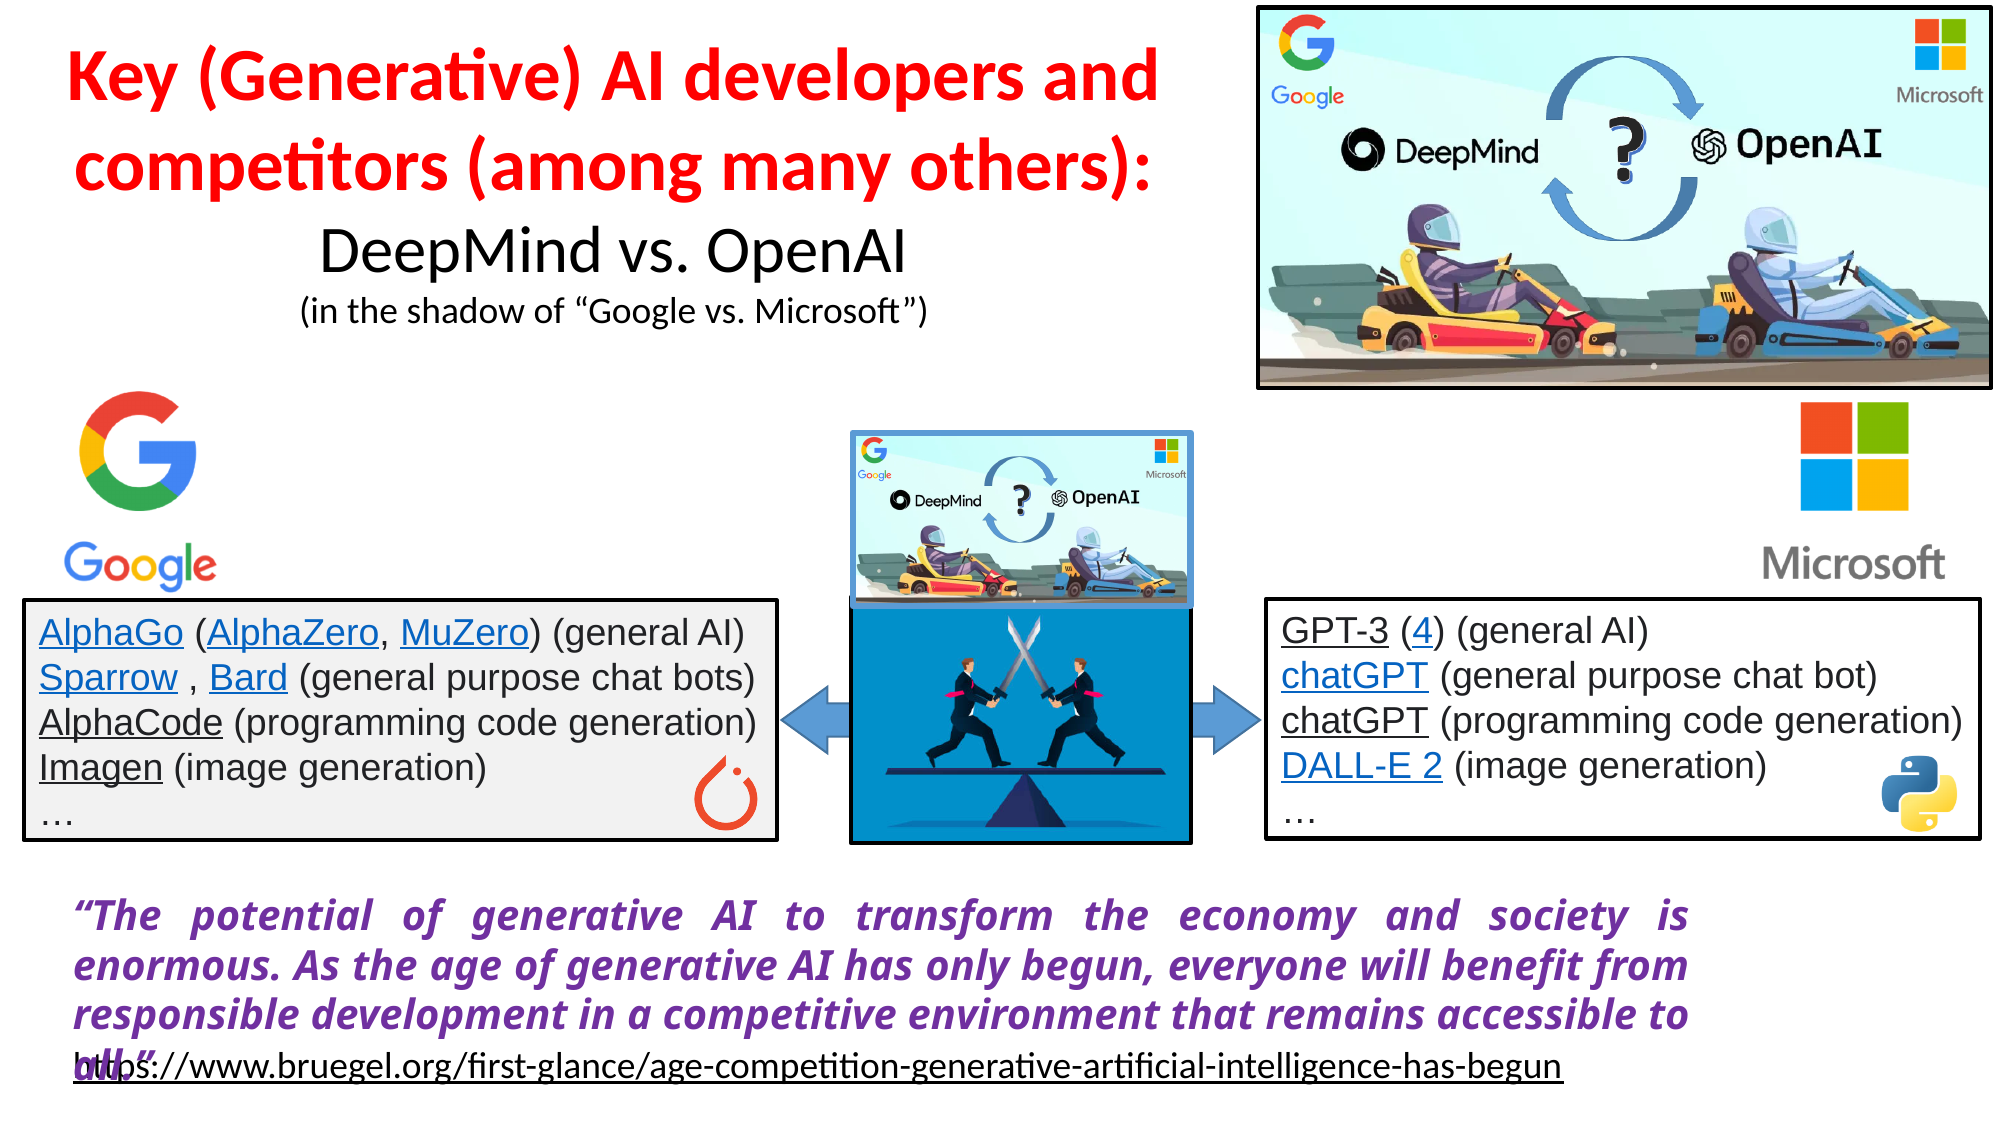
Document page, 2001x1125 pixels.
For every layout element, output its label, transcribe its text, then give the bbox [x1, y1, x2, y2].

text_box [23, 388, 1980, 843]
picture [1260, 9, 1990, 386]
text_box Key (Generative) AI developers and competitors (among many others): DeepMind vs. OpenAI (in the shadow of “Google vs. Microsoft”) [23, 18, 1205, 338]
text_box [58, 880, 1706, 1095]
